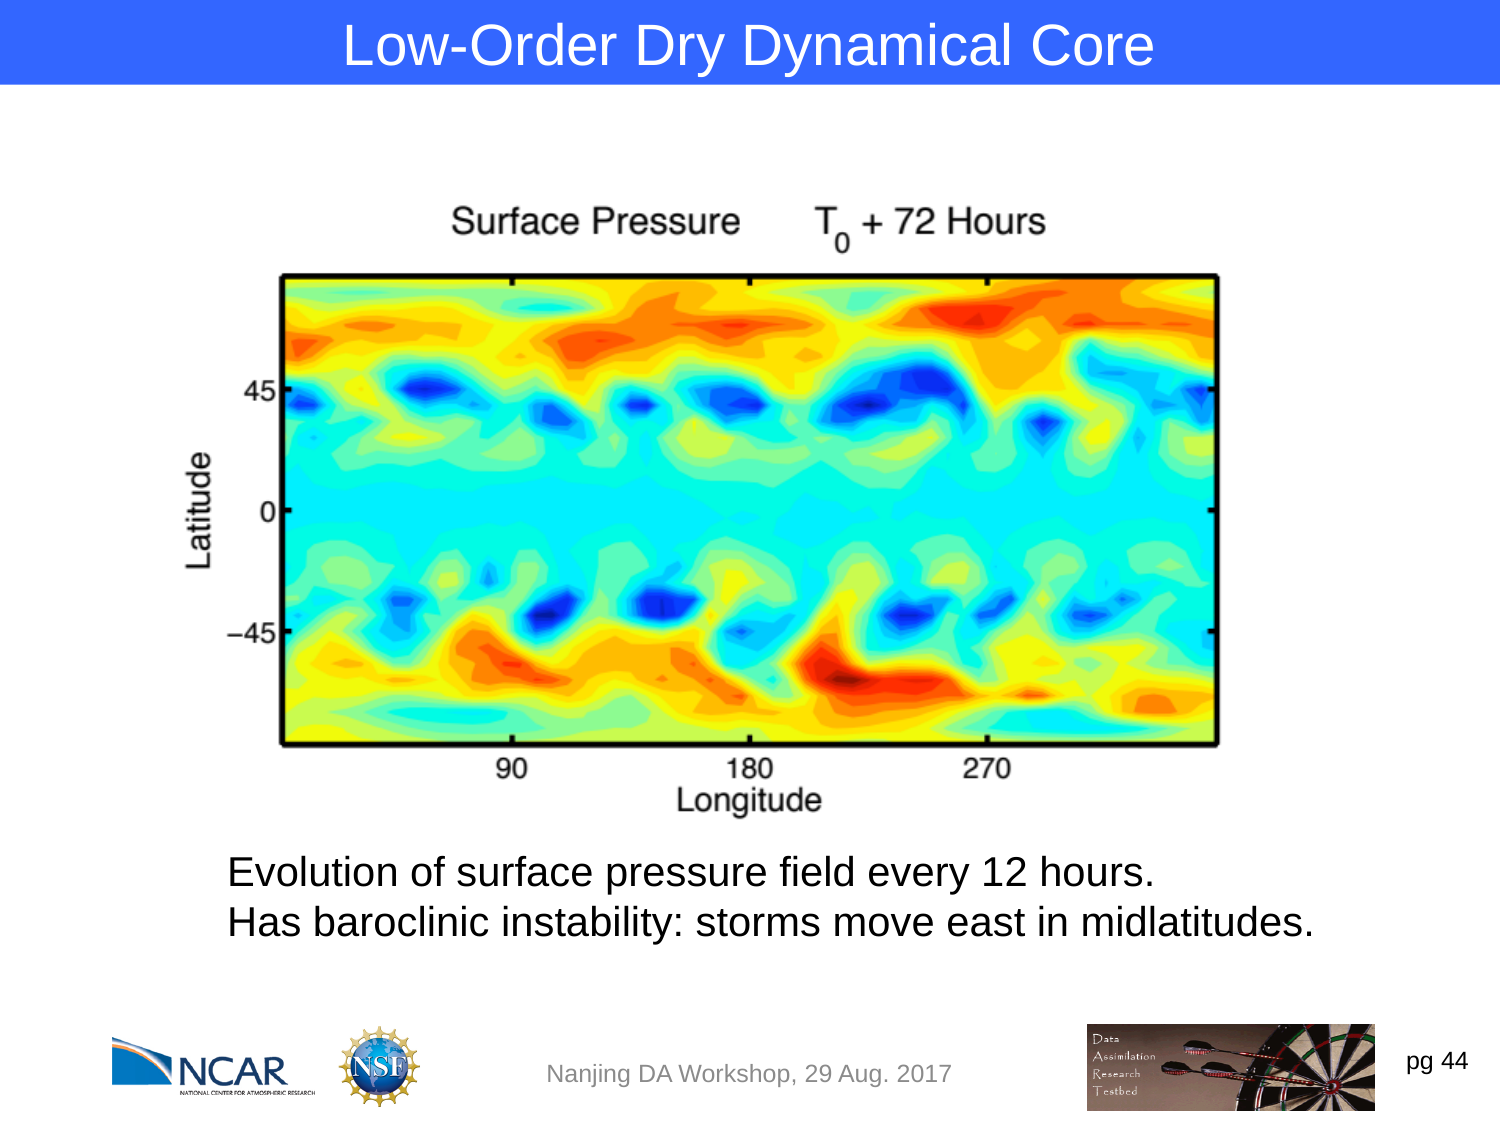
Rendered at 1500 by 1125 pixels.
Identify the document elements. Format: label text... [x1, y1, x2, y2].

footer Nanjing DA Workshop, 29 Aug. 2017 [512, 1042, 988, 1103]
picture [337, 1024, 421, 1108]
text_box Evolution of surface pressure field every 12 hours. Has baroclinic instability: storms move east in midlatitudes. [212, 837, 1338, 953]
picture [112, 1037, 315, 1095]
picture [1087, 1024, 1375, 1111]
picture [174, 187, 1224, 821]
text_box Low-Order Dry Dynamical Core [0, 0, 1500, 85]
